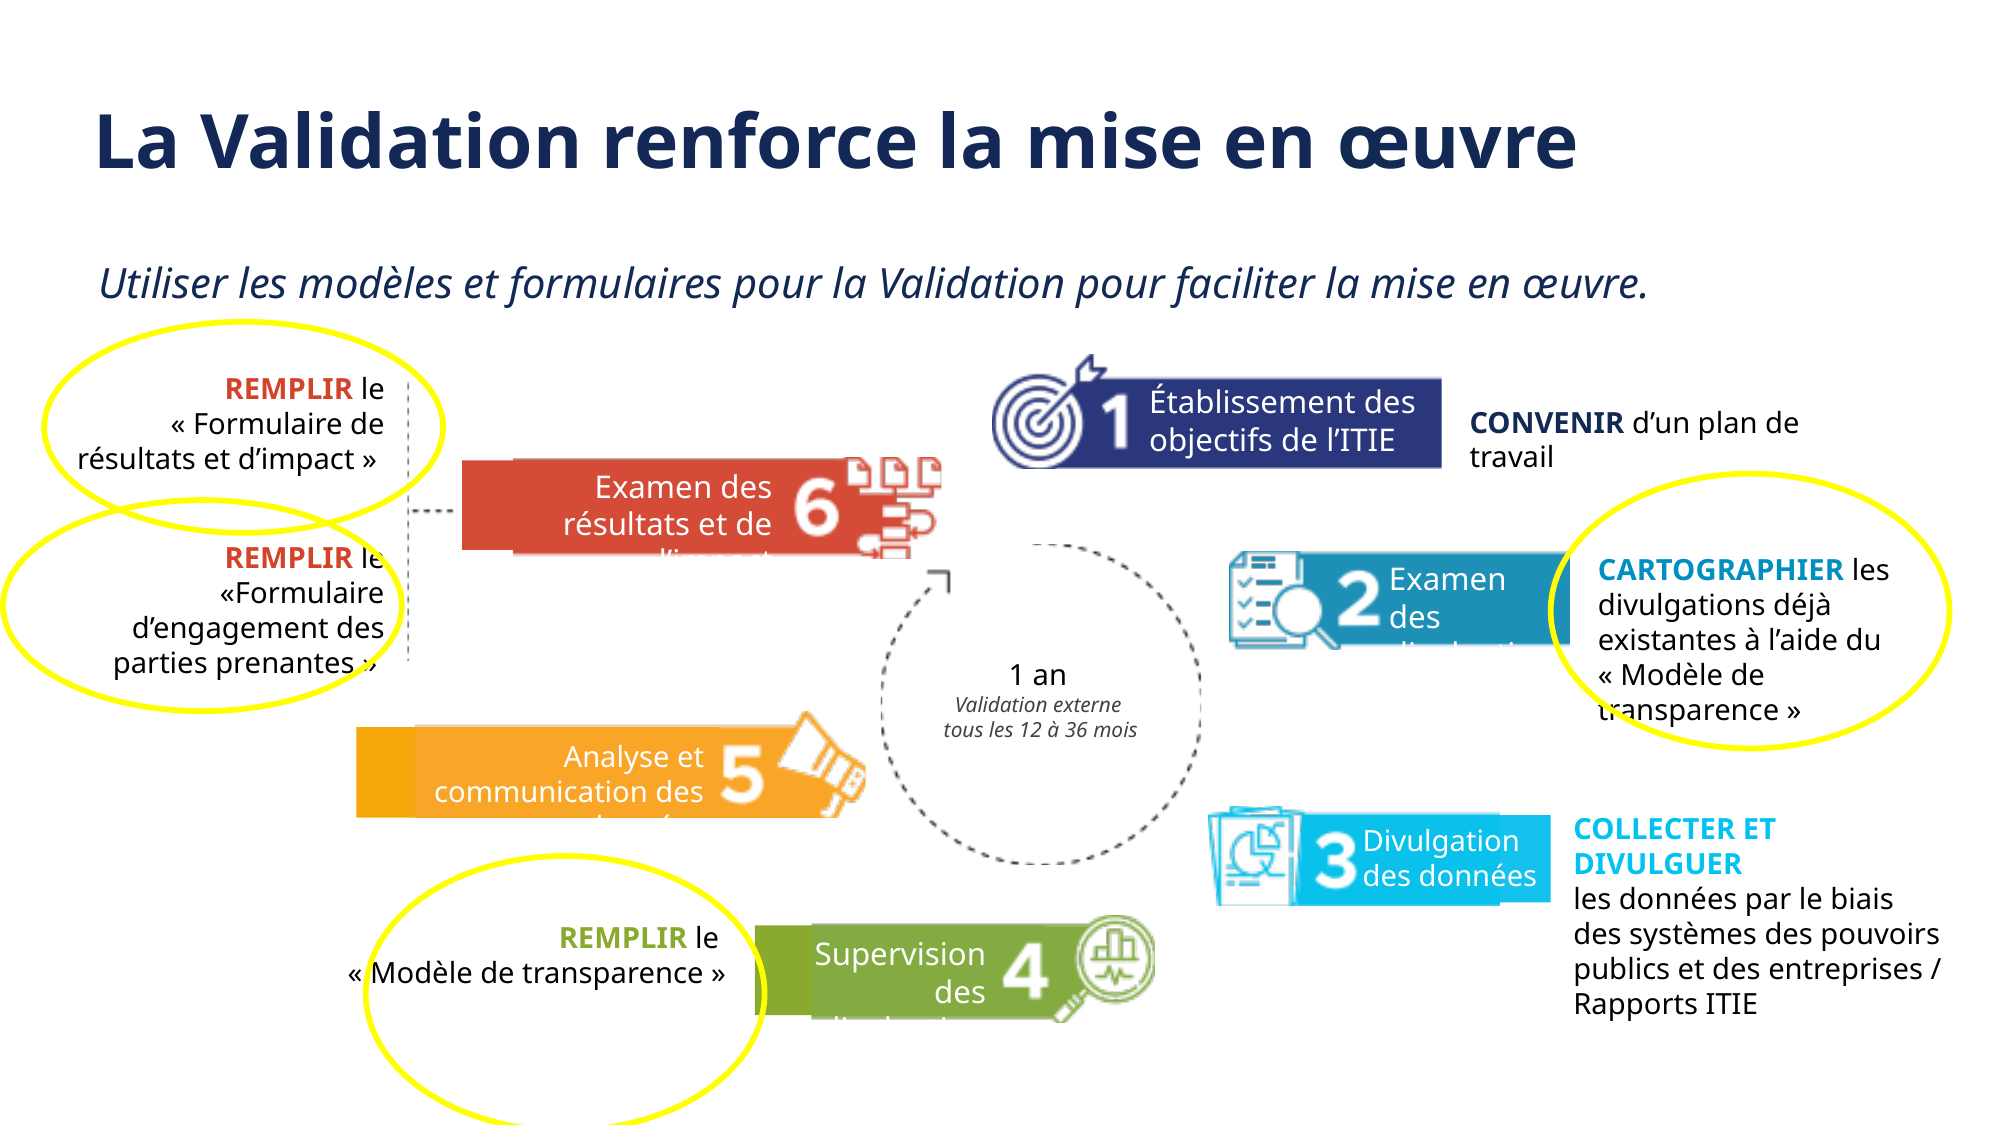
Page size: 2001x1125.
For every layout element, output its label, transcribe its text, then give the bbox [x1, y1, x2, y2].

picture [880, 543, 1202, 865]
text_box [95, 711, 866, 818]
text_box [44, 362, 942, 679]
text_box [82, 318, 406, 362]
text_box [1594, 701, 1906, 752]
text_box [1573, 470, 1928, 543]
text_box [1208, 802, 1961, 995]
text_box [1228, 543, 1961, 701]
text_box Utiliser les modèles et formulaires pour la Validation pour faciliter la mise en œuvre. [83, 249, 1677, 314]
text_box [992, 354, 1868, 469]
title La Validation renforce la mise en œuvre [78, 96, 1868, 207]
text_box [0, 538, 44, 674]
text_box [400, 853, 730, 912]
text_box [367, 1023, 763, 1125]
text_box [262, 912, 1155, 1023]
text_box [53, 679, 352, 711]
